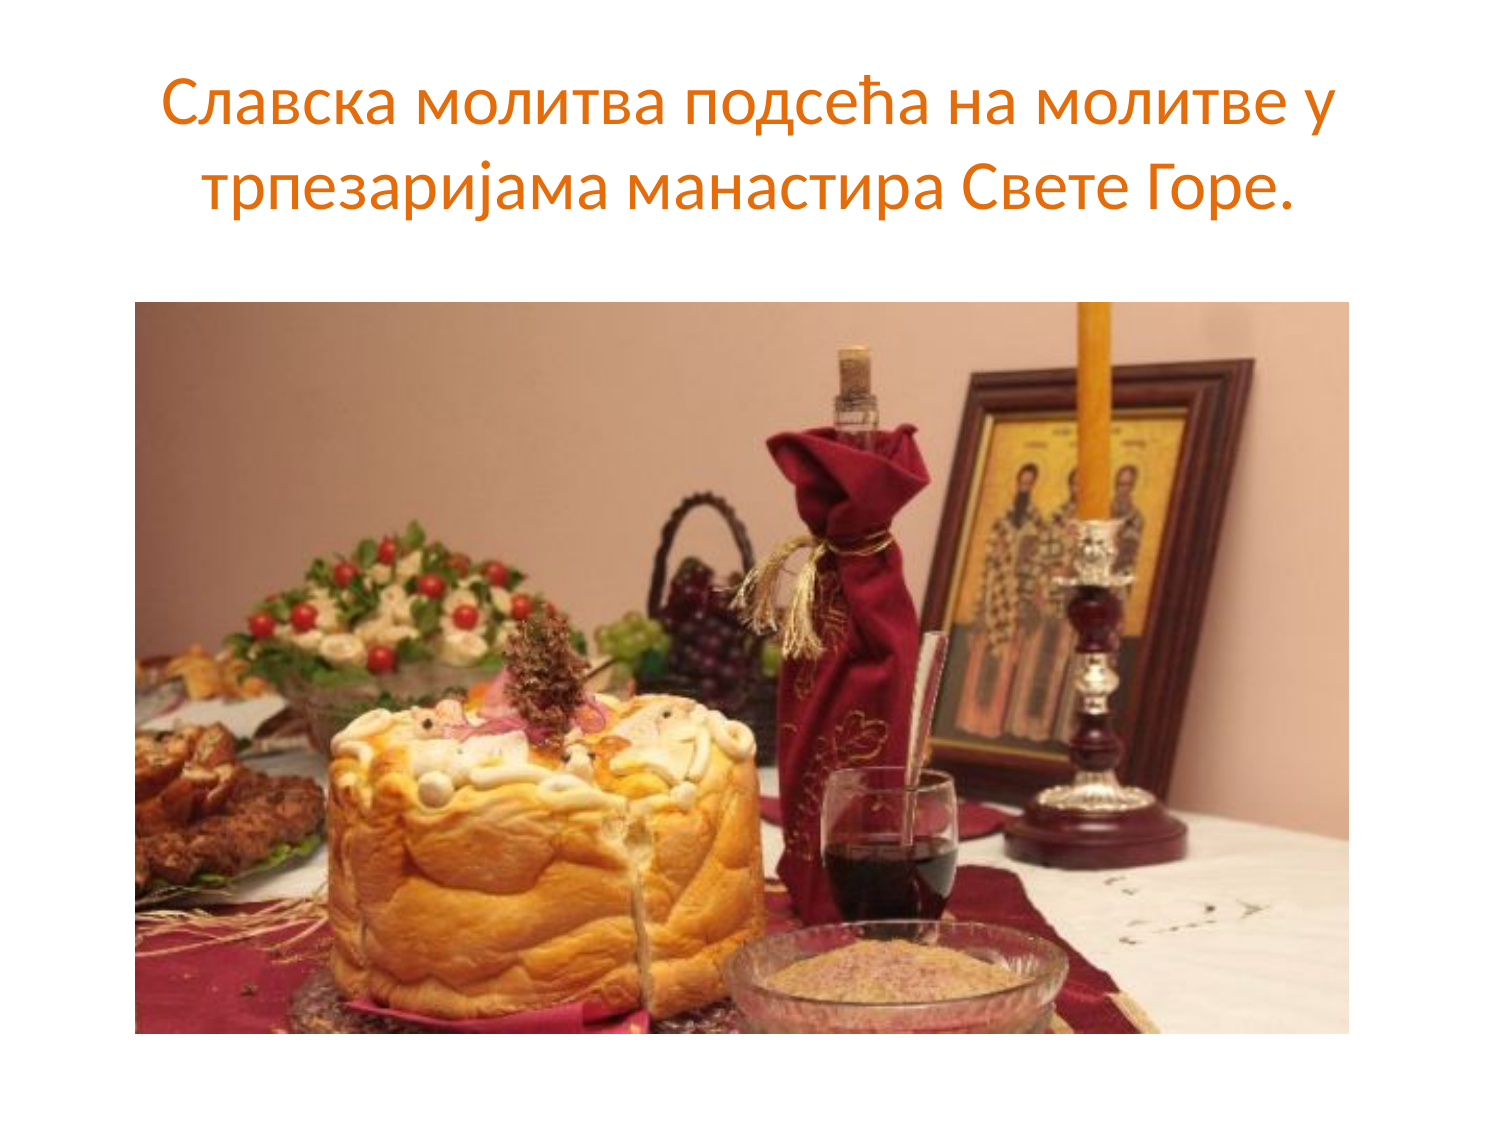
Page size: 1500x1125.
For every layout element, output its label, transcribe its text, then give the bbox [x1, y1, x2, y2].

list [135, 302, 1349, 1035]
title Славска молитва подсећа на молитве у трпезаријама манастира Свете Горе. [75, 45, 1425, 233]
